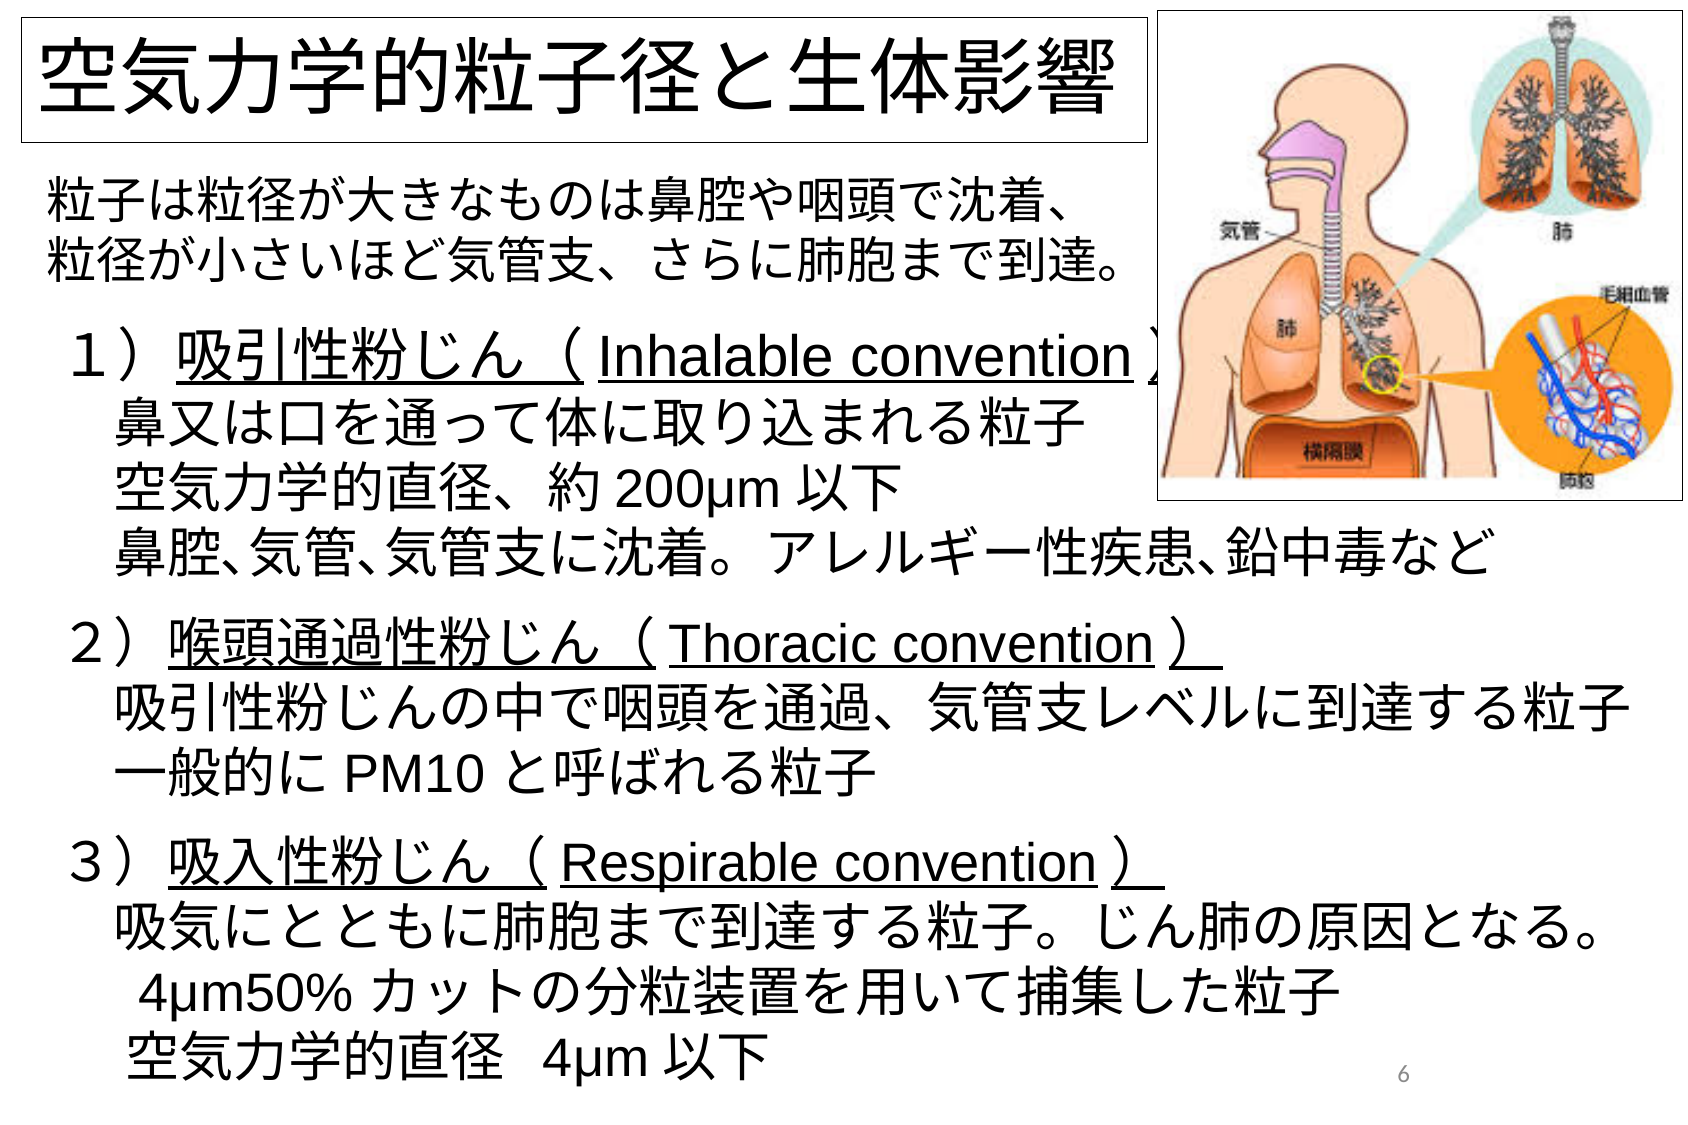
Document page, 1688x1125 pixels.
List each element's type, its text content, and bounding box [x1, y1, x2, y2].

text_box 粒子は粒径が大きなものは鼻腔や咽頭で沈着、 粒径が小さいほど気管支、さらに肺胞まで到達。 [31, 160, 1152, 296]
slide_number 6 [1074, 1042, 1425, 1103]
text_box 空気力学的粒子径と生体影響 [21, 17, 1148, 143]
text_box １）吸引性粉じん（Inhalable convention） 鼻又は口を通って体に取り込まれる粒子 空気力学的直径、約200μm以下 鼻腔､気管､気管支に沈着。アレルギー性疾患､鉛中毒など ２）喉頭通過性粉じん（Thoracic convention） 吸引性粉じんの中で咽頭を通過、気管支レベルに到達する粒子 一般的にPM10と呼ばれる粒子 ３）吸入性粉じん（Respirable convention） 吸気にとともに肺胞まで到達する粒子。じん肺の原因となる。 4μm50%カットの分粒装置を用いて捕集した粒子 空気力学的直径 4μm以下 [44, 310, 1683, 1095]
picture [1157, 10, 1683, 502]
